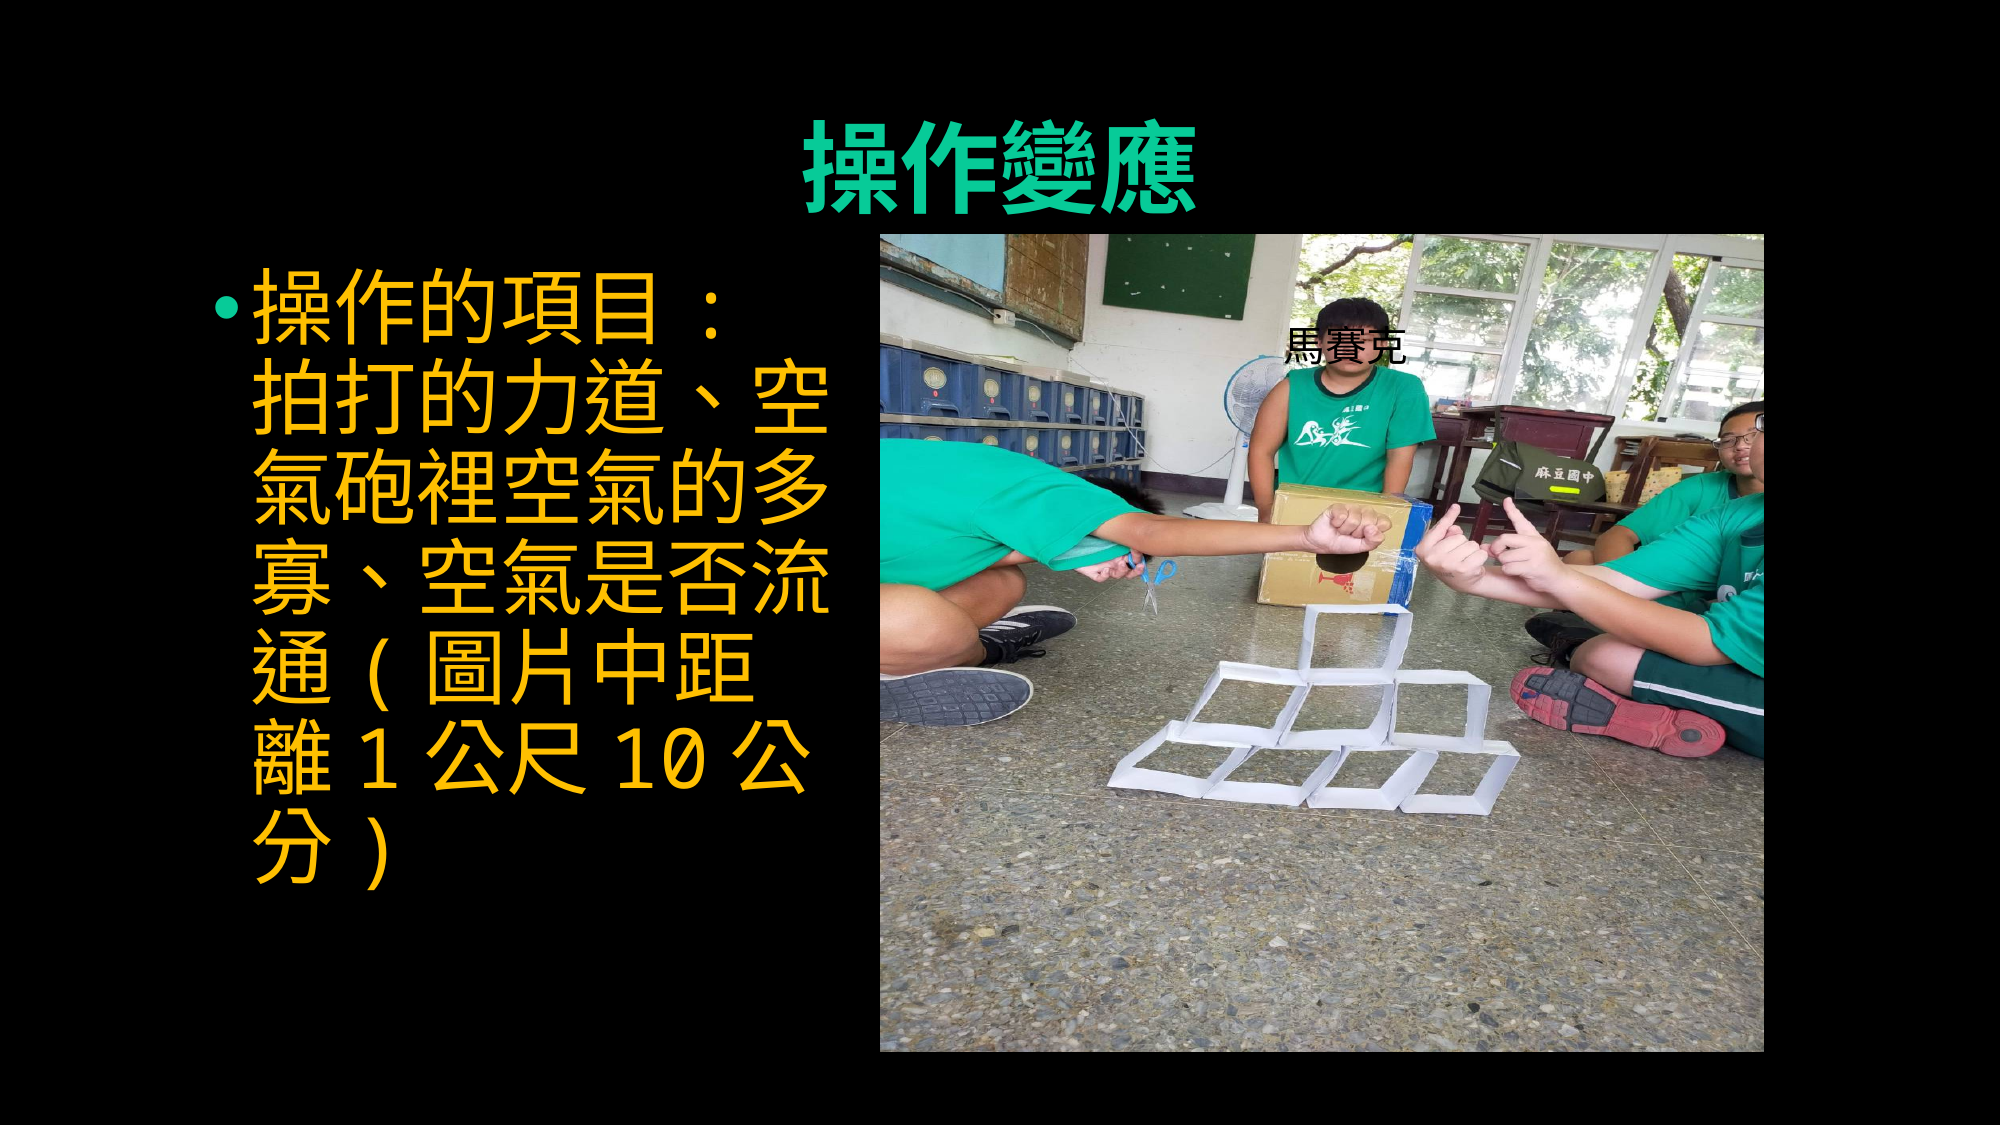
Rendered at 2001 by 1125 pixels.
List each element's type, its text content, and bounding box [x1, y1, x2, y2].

picture [880, 234, 1764, 1052]
title 操作變應 [212, 59, 1788, 235]
list 操作的項目:拍打的力道、空氣砲裡空氣的多寡、空氣是否流通(圖片中距離1公尺10公分) [197, 259, 849, 1014]
